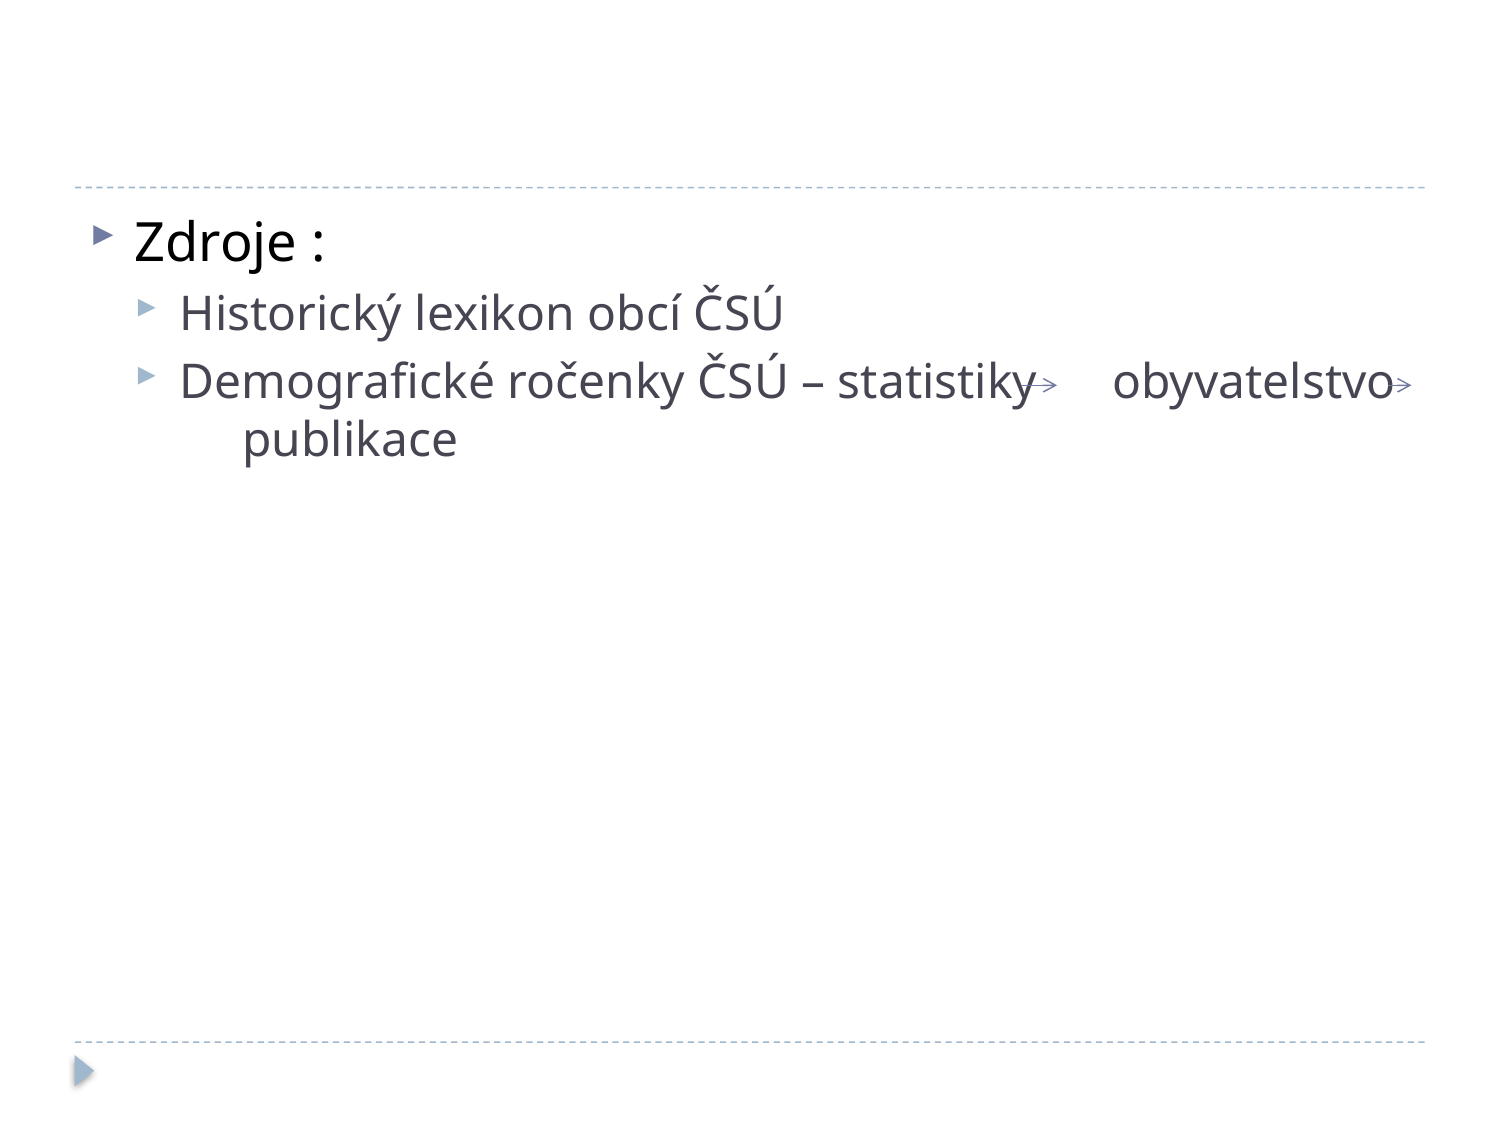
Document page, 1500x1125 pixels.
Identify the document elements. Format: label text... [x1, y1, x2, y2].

list Zdroje : Historický lexikon obcí ČSÚ Demografické ročenky ČSÚ – statistiky obyvatelstvo publikace [75, 200, 1425, 1010]
